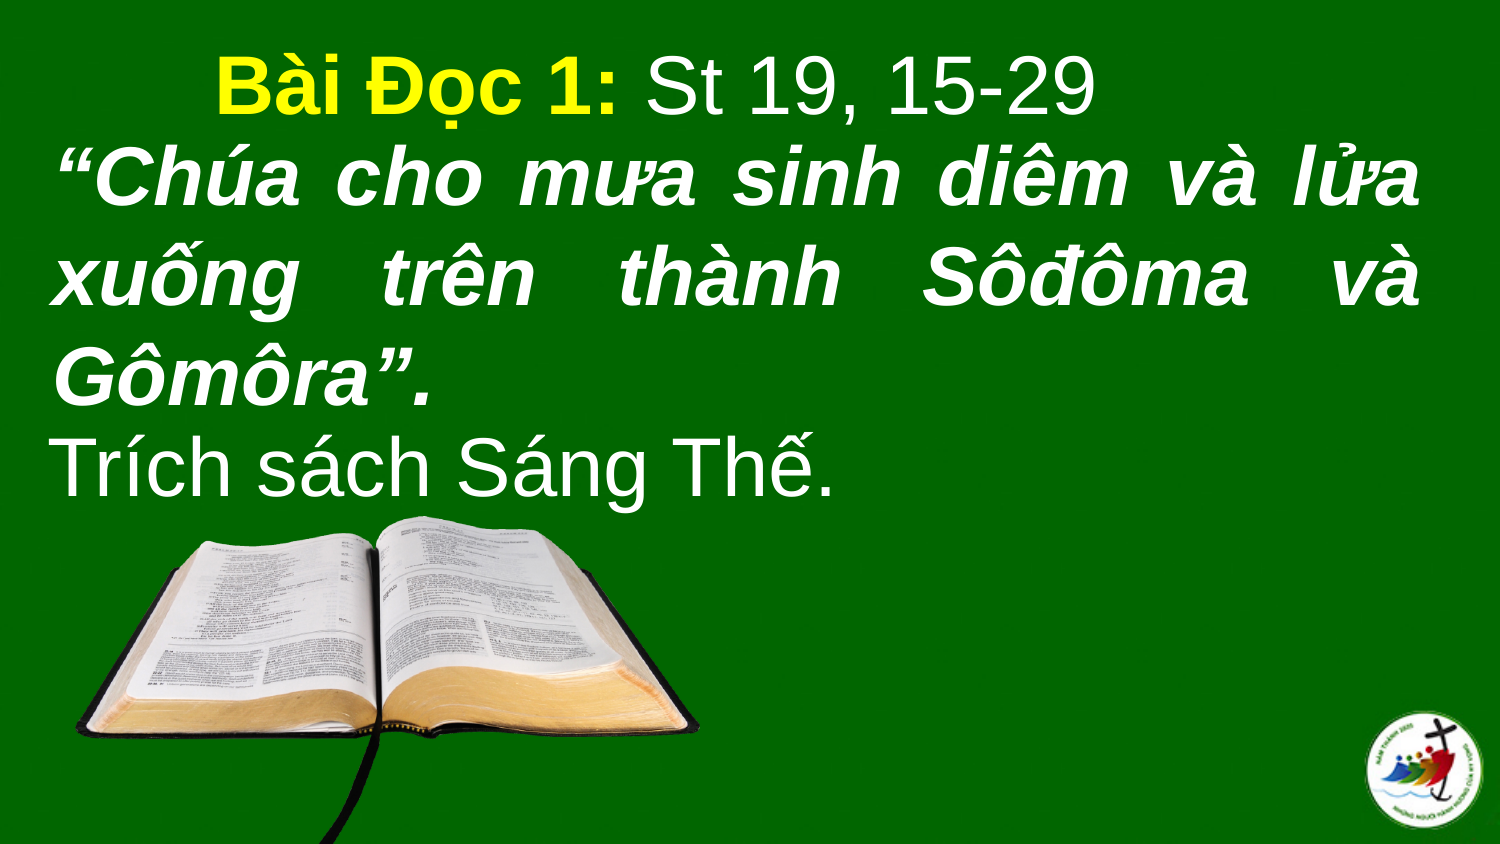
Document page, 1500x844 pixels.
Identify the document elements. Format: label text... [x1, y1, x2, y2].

text_box Bài Đọc 1: St 19, 15-29 [0, 24, 1350, 139]
text_box “Chúa cho mưa sinh diêm và lửa xuống trên thành Sôđôma và Gômôra”. [37, 114, 1438, 430]
text_box Trích sách Sáng Thế. [32, 406, 1417, 521]
picture [0, 0, 1500, 844]
